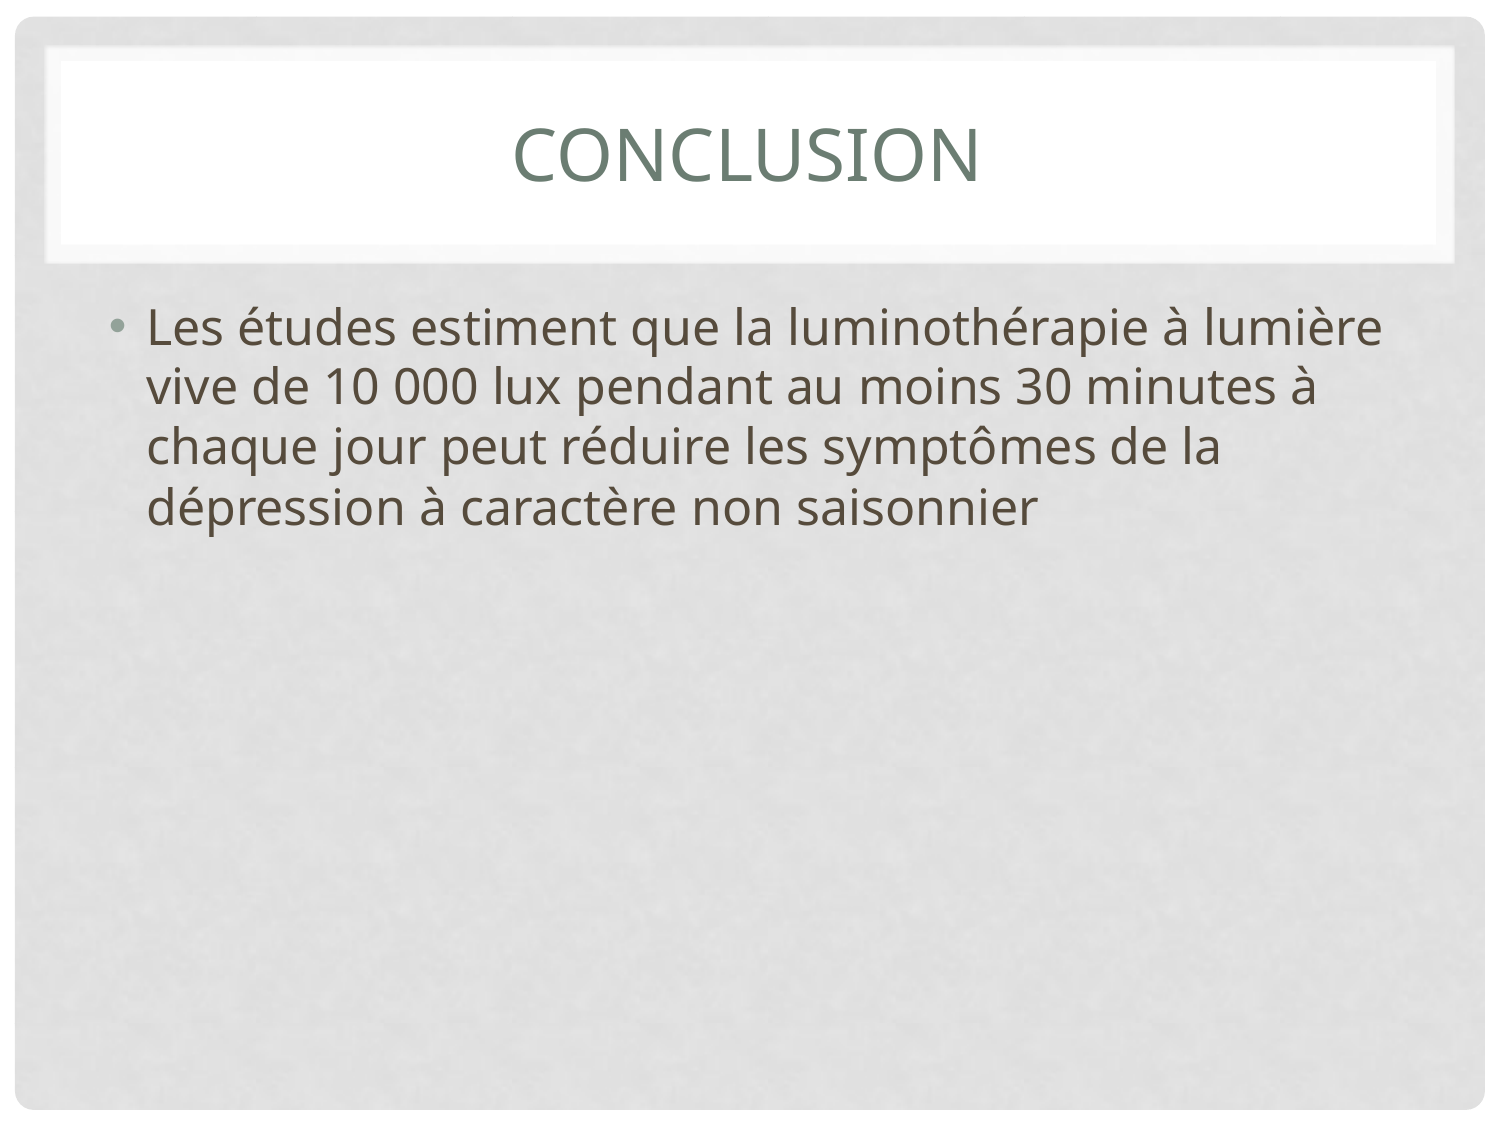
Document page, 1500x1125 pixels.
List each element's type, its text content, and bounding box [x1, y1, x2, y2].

title Conclusion [69, 66, 1425, 238]
list Les études estiment que la luminothérapie à lumière vive de 10 000 lux pendant au moins 30 minutes à chaque jour peut réduire les symptômes de la dépression à caractère non saisonnier [75, 287, 1425, 1125]
